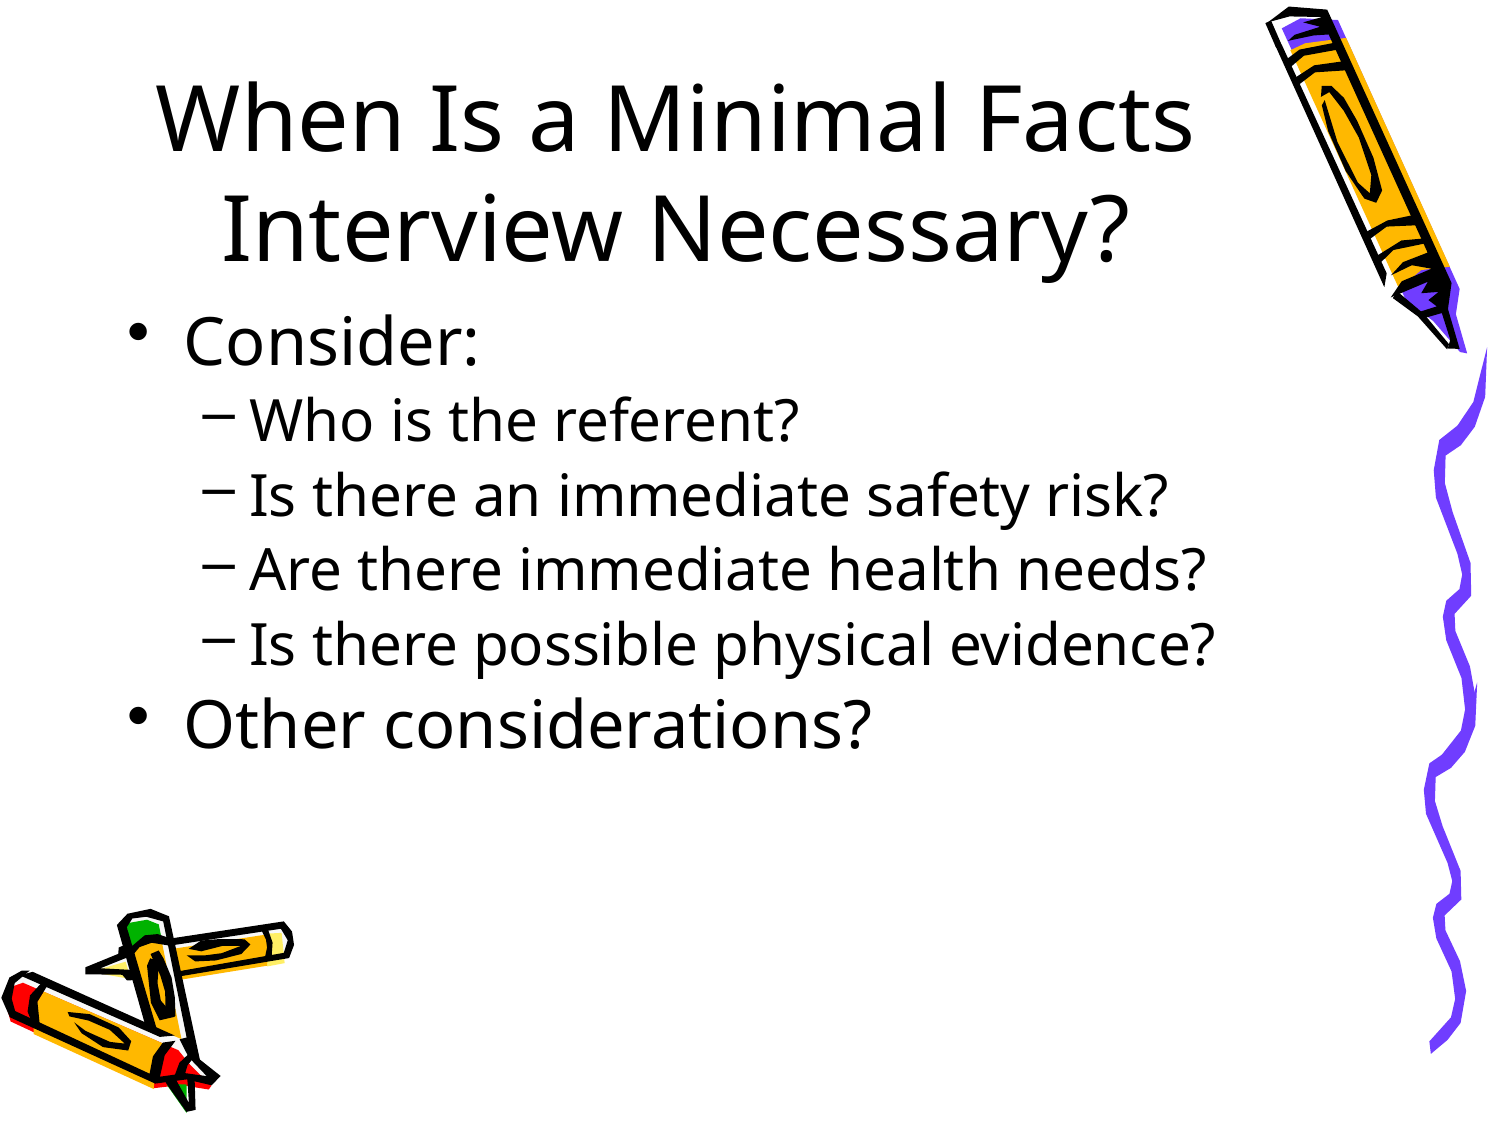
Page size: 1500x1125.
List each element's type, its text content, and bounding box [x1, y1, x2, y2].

list Consider: Who is the referent? Is there an immediate safety risk? Are there immediate health needs? Is there possible physical evidence? Other considerations? [112, 299, 1376, 901]
title When Is a Minimal Facts Interview Necessary? [112, 24, 1240, 288]
